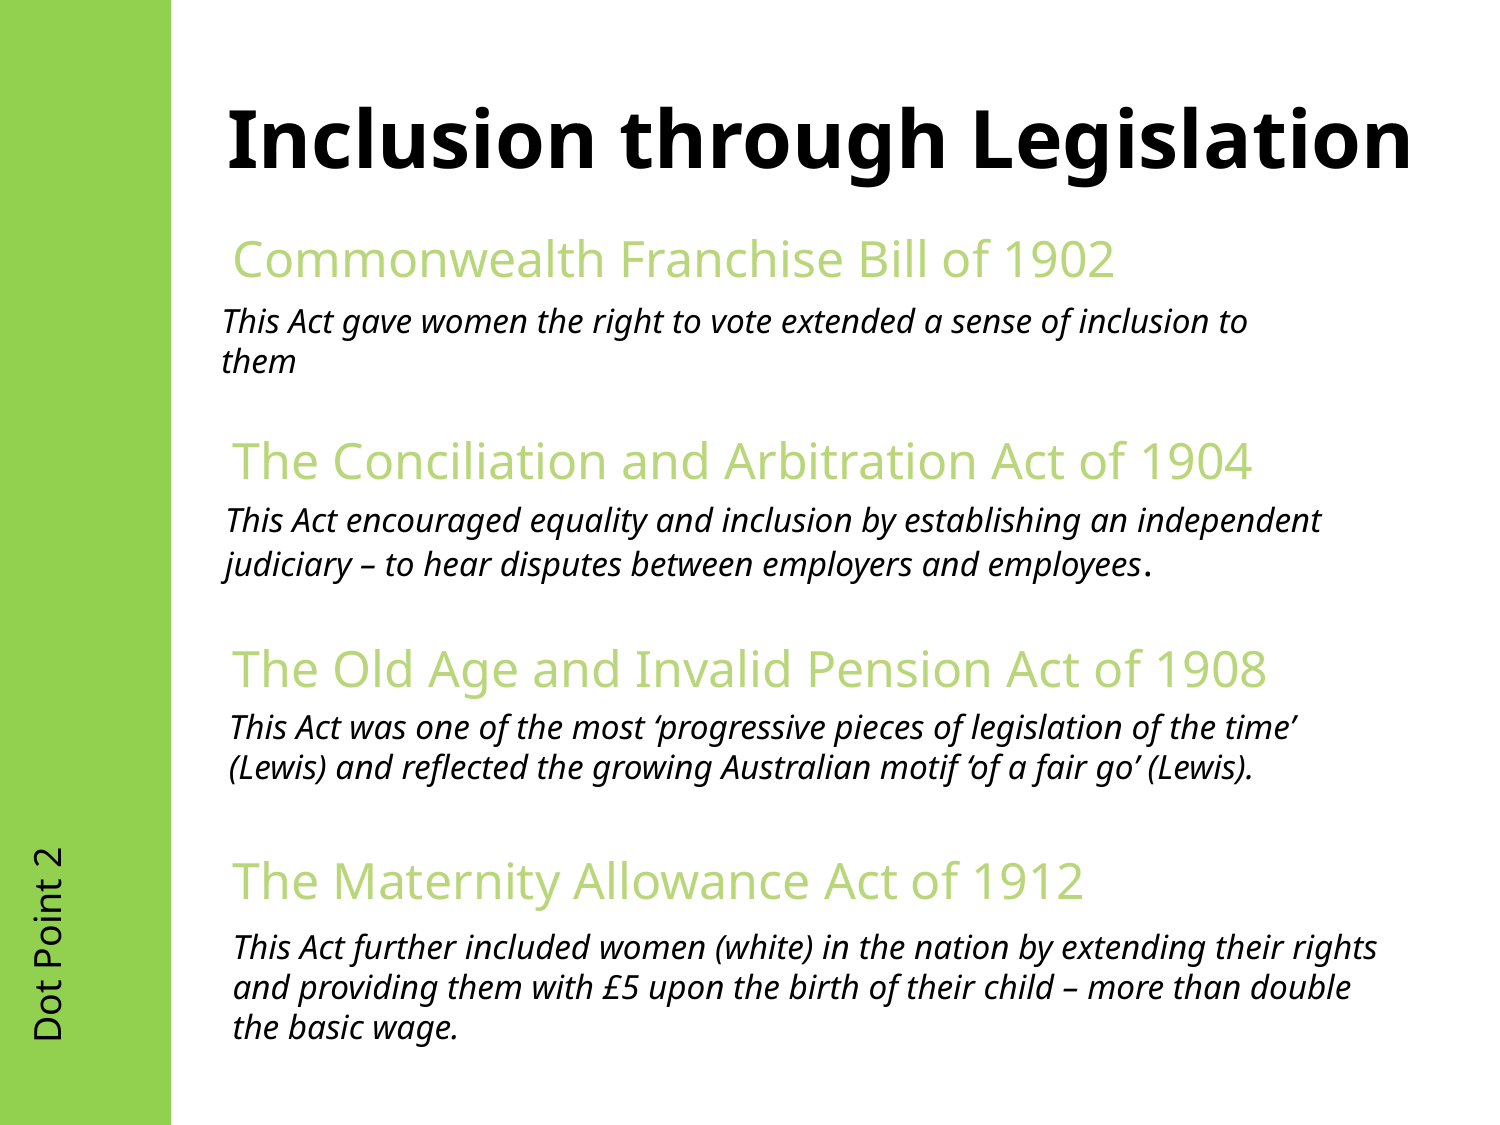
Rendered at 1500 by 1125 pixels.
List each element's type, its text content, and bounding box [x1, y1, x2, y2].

text_box This Act encouraged equality and inclusion by establishing an independent judiciary – to hear disputes between employers and employees. [210, 491, 1402, 592]
list Commonwealth Franchise Bill of 1902 The Conciliation and Arbitration Act of 1904 The Old Age and Invalid Pension Act of 1908 The Maternity Allowance Act of 1912 [204, 219, 1469, 1008]
text_box This Act gave women the right to vote extended a sense of inclusion to them [206, 293, 1341, 388]
text_box [0, 0, 173, 1125]
text_box This Act further included women (white) in the nation by extending their rights and providing them with £5 upon the birth of their child – more than double the basic wage. [217, 918, 1408, 1054]
title Inclusion through Legislation [212, 42, 1443, 219]
text_box This Act was one of the most ‘progressive pieces of legislation of the time’ (Lewis) and reflected the growing Australian motif ‘of a fair go’ (Lewis). [213, 699, 1407, 794]
text_box Dot Point 2 [16, 680, 76, 1059]
